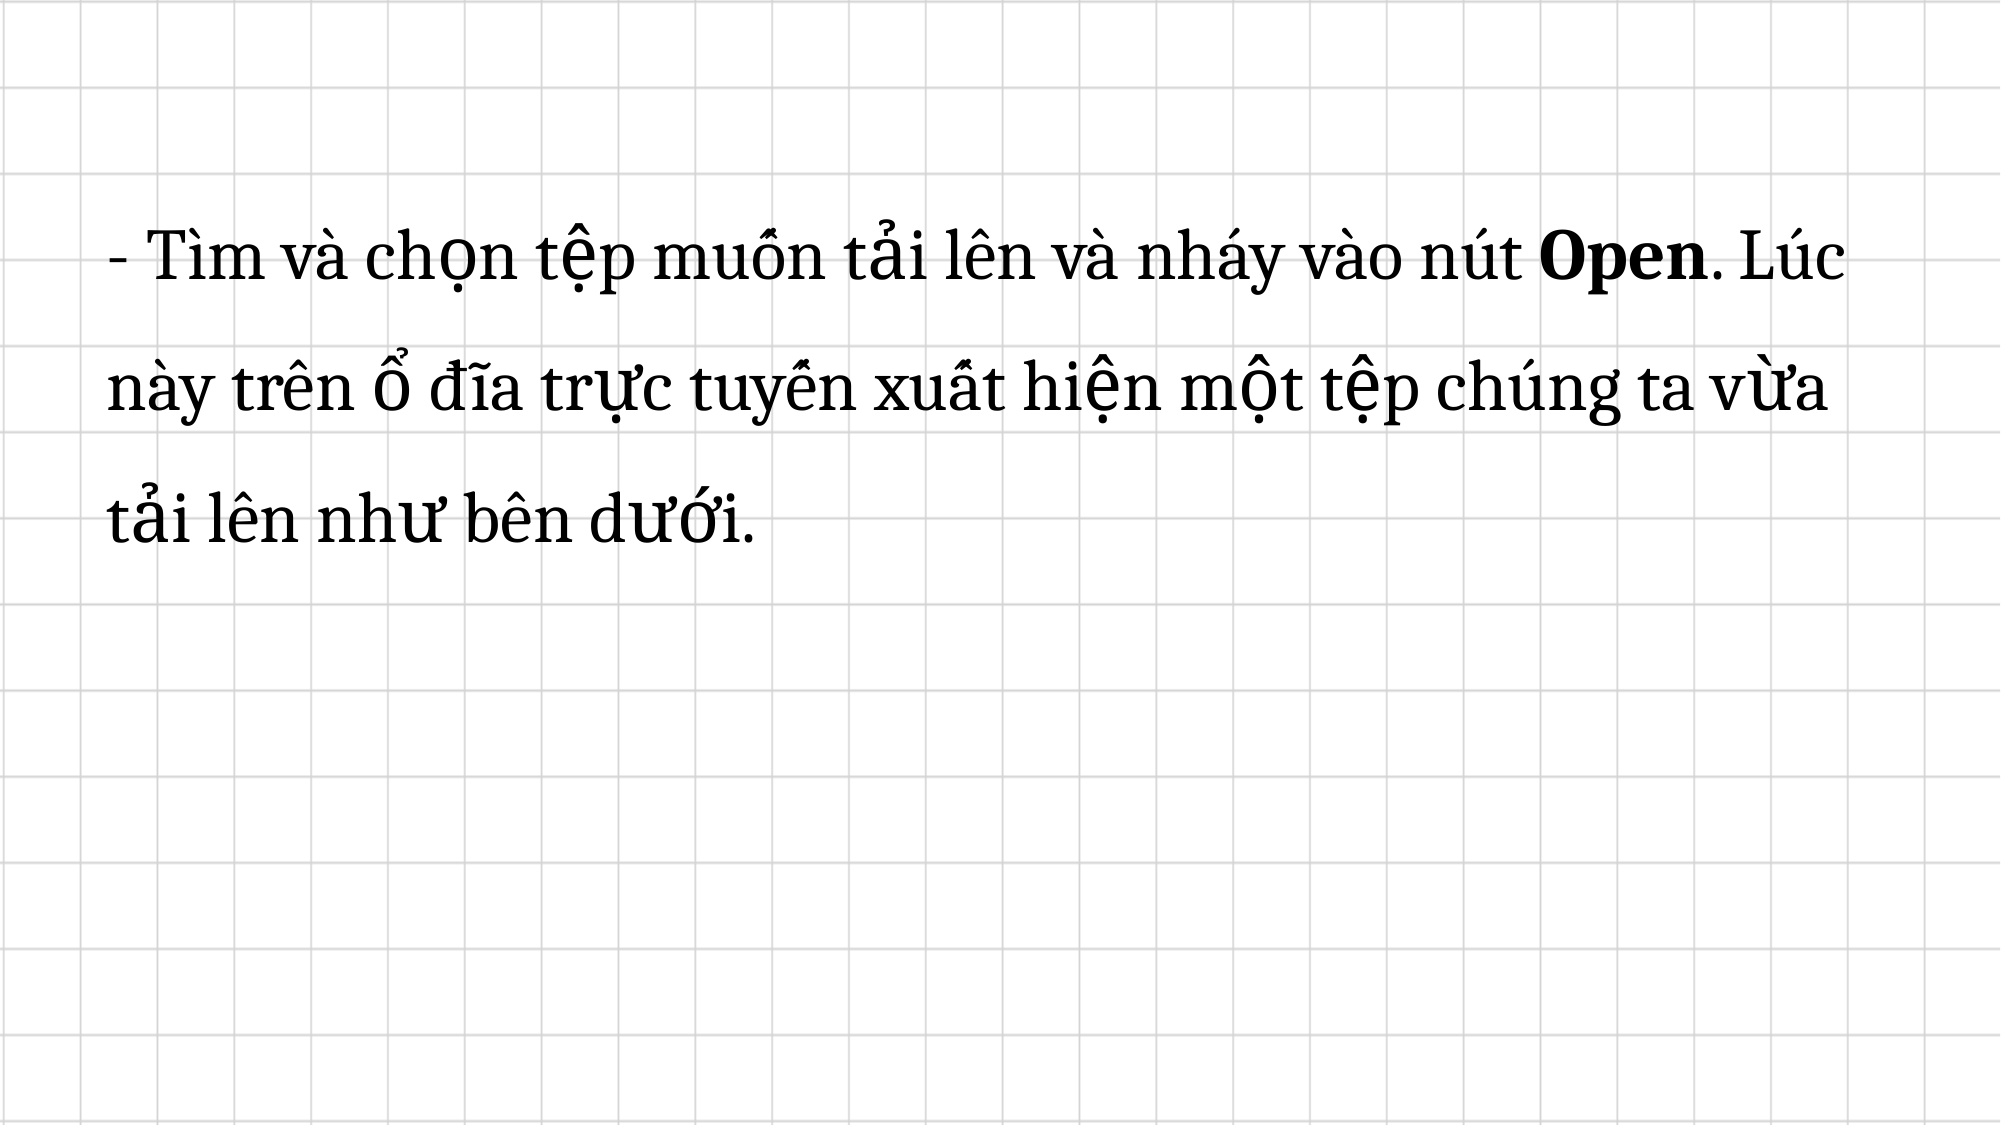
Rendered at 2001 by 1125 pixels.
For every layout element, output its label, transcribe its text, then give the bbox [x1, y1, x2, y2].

picture [0, 0, 2001, 1125]
text_box - Tìm và chọn tệp muốn tải lên và nháy vào nút Open. Lúc này trên ổ đĩa trực tuyến xuất hiện một tệp chúng ta vừa tải lên như bên dưới. [91, 155, 1913, 564]
